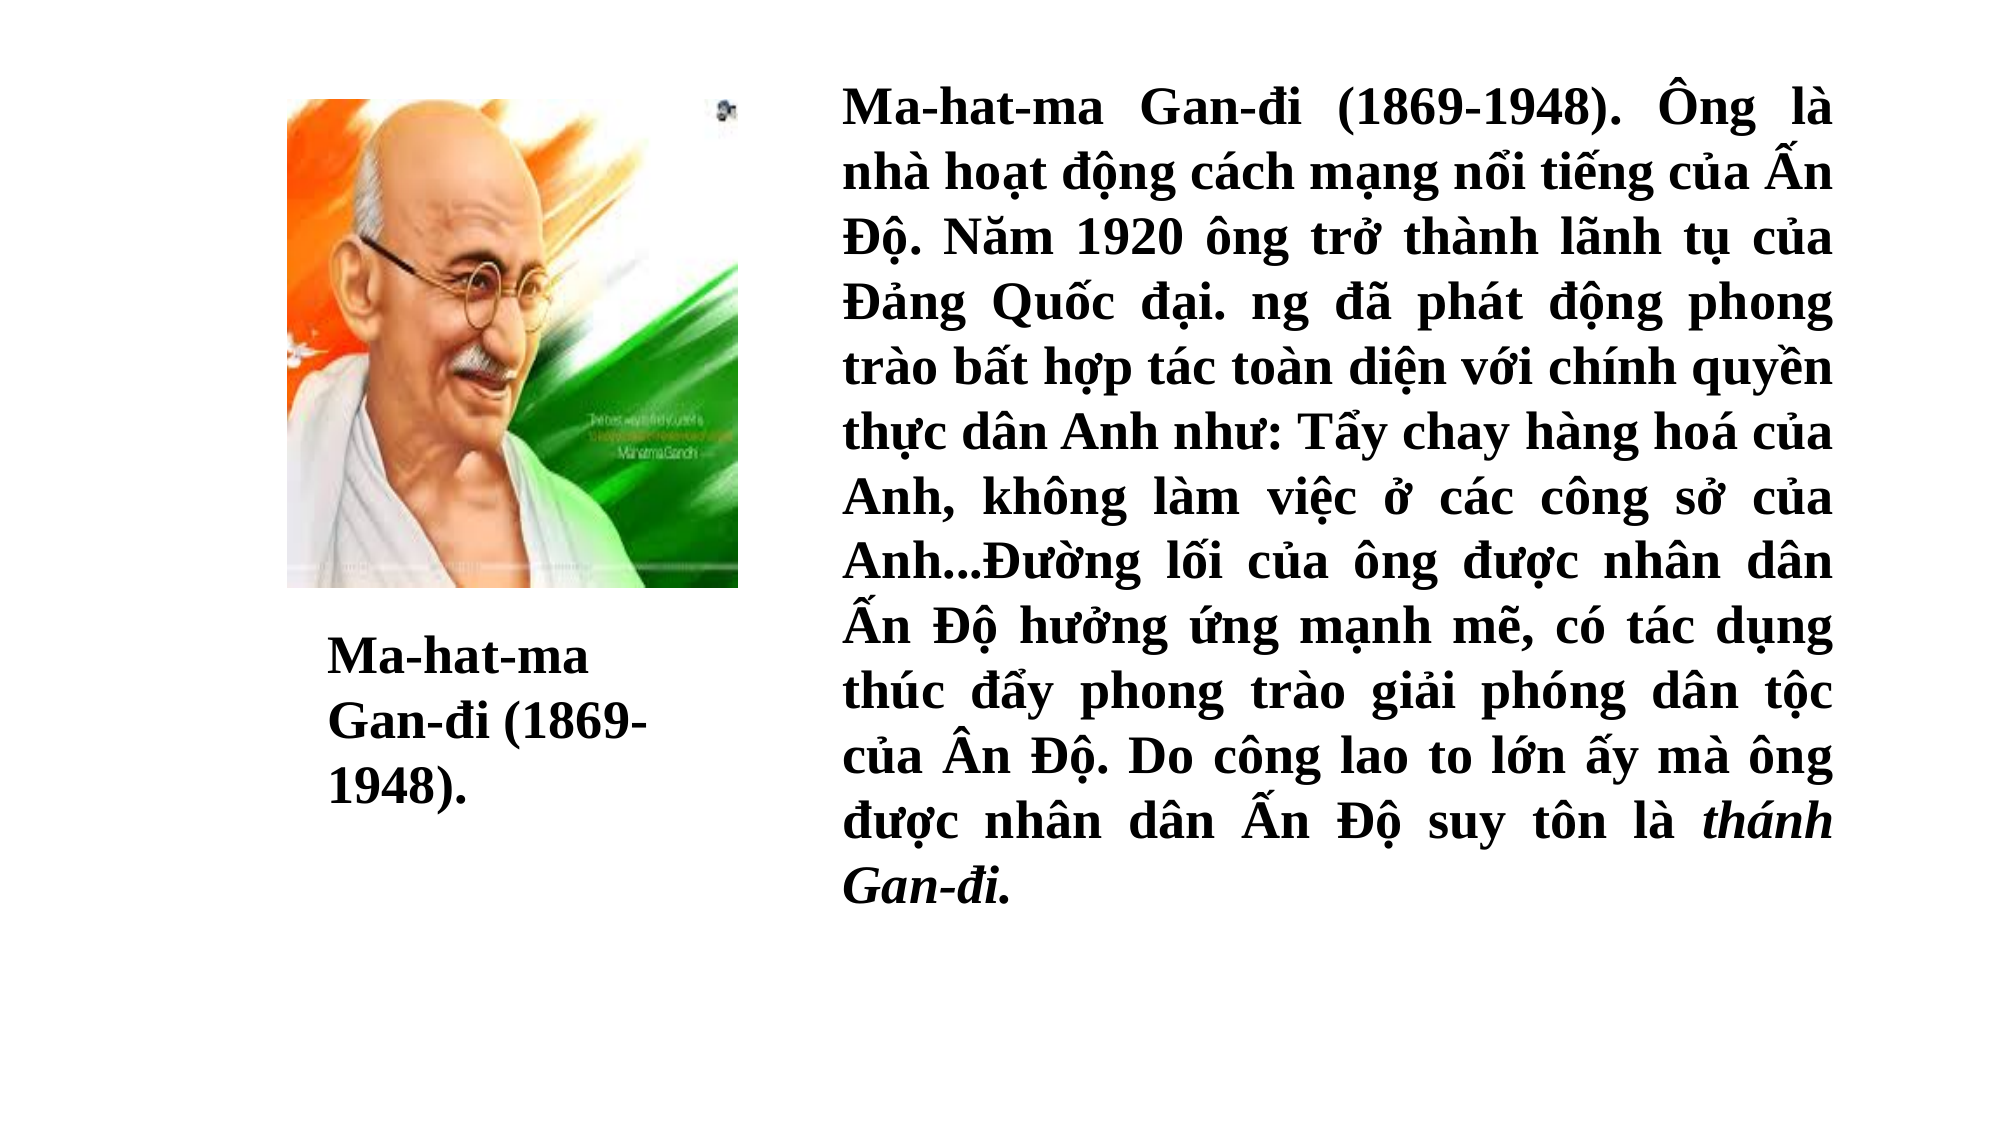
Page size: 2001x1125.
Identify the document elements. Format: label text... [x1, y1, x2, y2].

text_box Ma-hat-ma Gan-đi (1869-1948). [312, 612, 688, 823]
picture [287, 99, 738, 588]
text_box Ma-hat-ma Gan-đi (1869-1948). Ông là nhà hoạt động cách mạng nổi tiếng của Ấn Độ. Năm 1920 ông trở thành lãnh tụ của Đảng Quốc đại. ng đã phát động phong trào bất hợp tác toàn diện với chính quyền thực dân Anh như: Tẩy chay hàng hoá của Anh, không làm việc ở các công sở của Anh...Đường lối của ông được nhân dân Ấn Độ hưởng ứng mạnh mẽ, có tác dụng thúc đẩy phong trào giải phóng dân tộc của Ân Độ. Do công lao to lớn ấy mà ông được nhân dân Ấn Độ suy tôn là thánh Gan-đi. [828, 62, 1850, 922]
